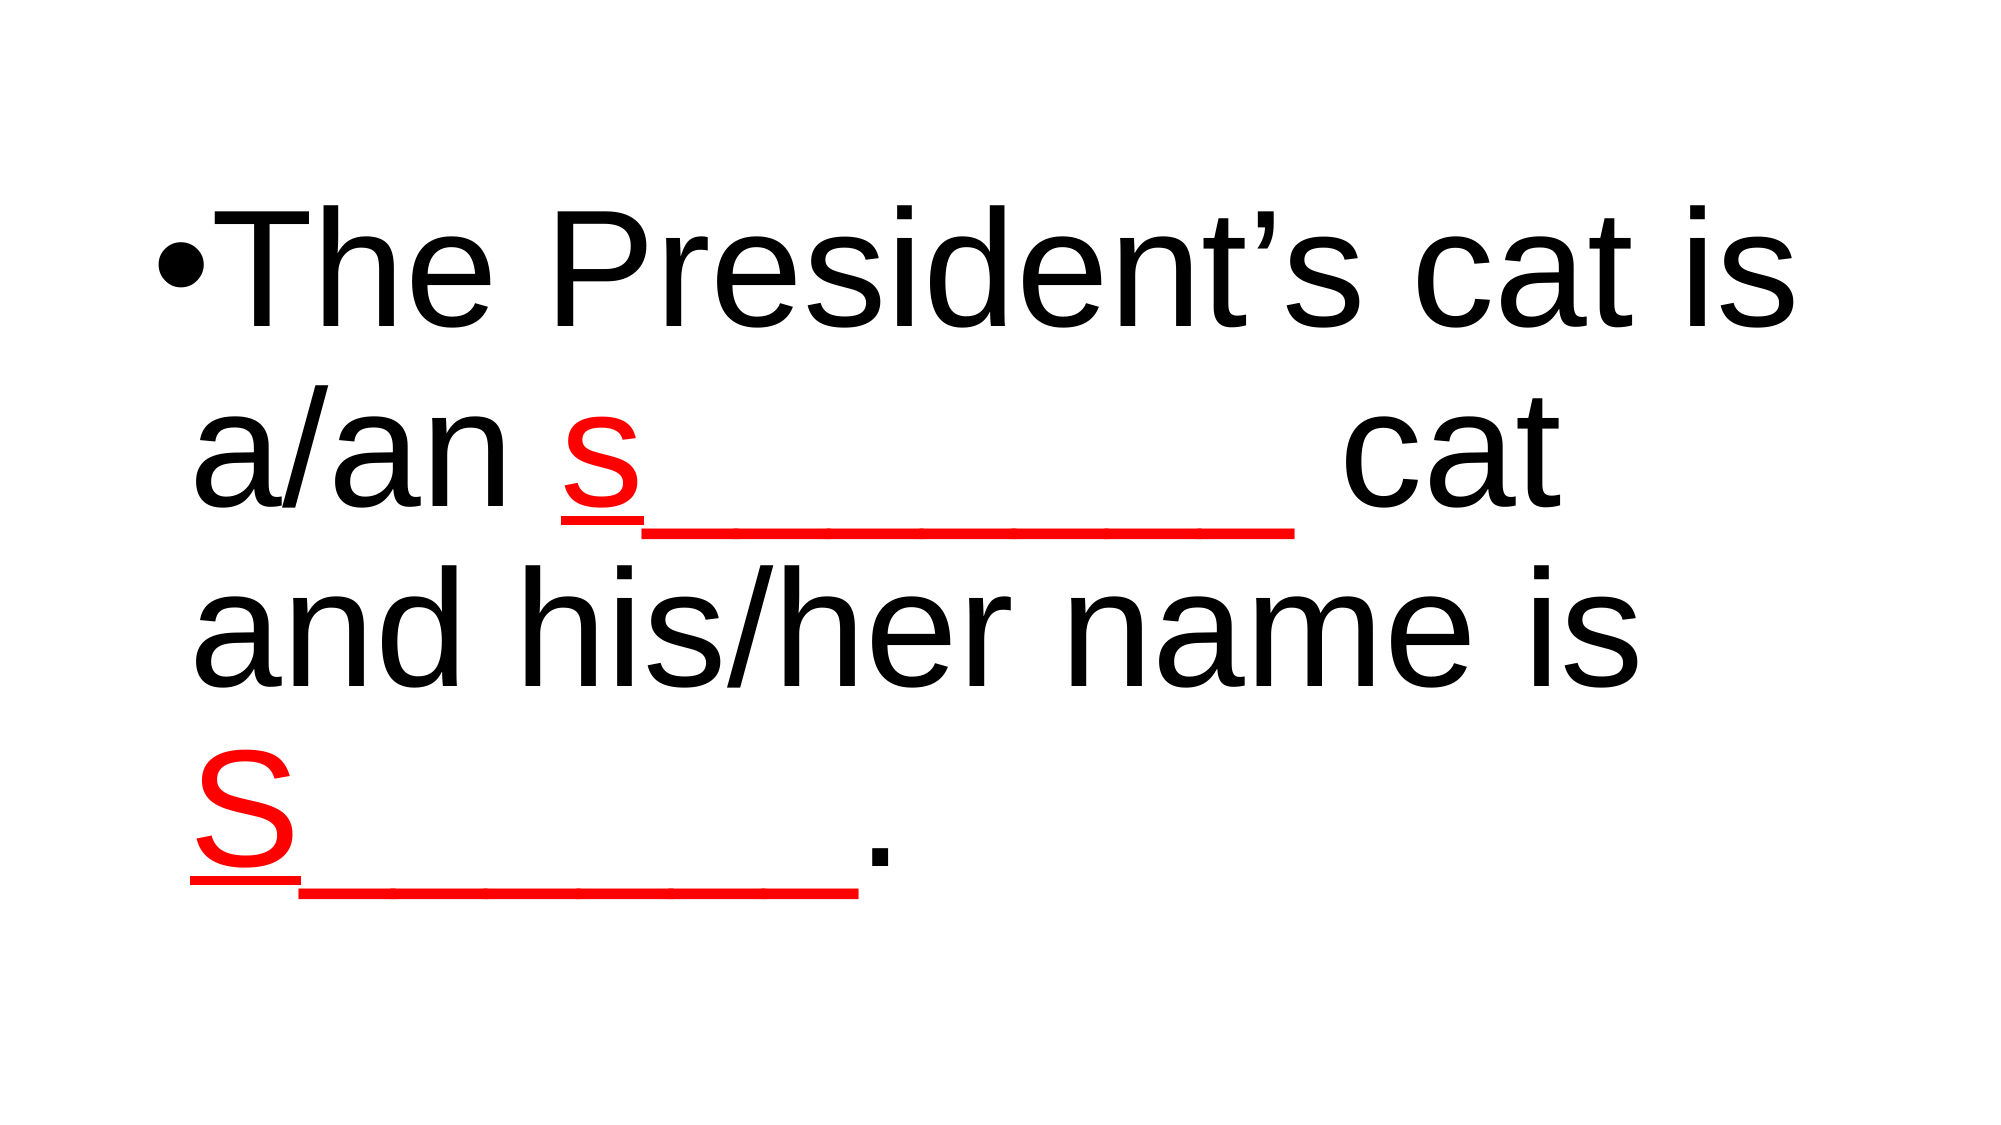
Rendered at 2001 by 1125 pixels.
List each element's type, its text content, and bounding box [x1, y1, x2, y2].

list The President’s cat is a/an s_______ cat and his/her name is S______. [137, 175, 1863, 1014]
